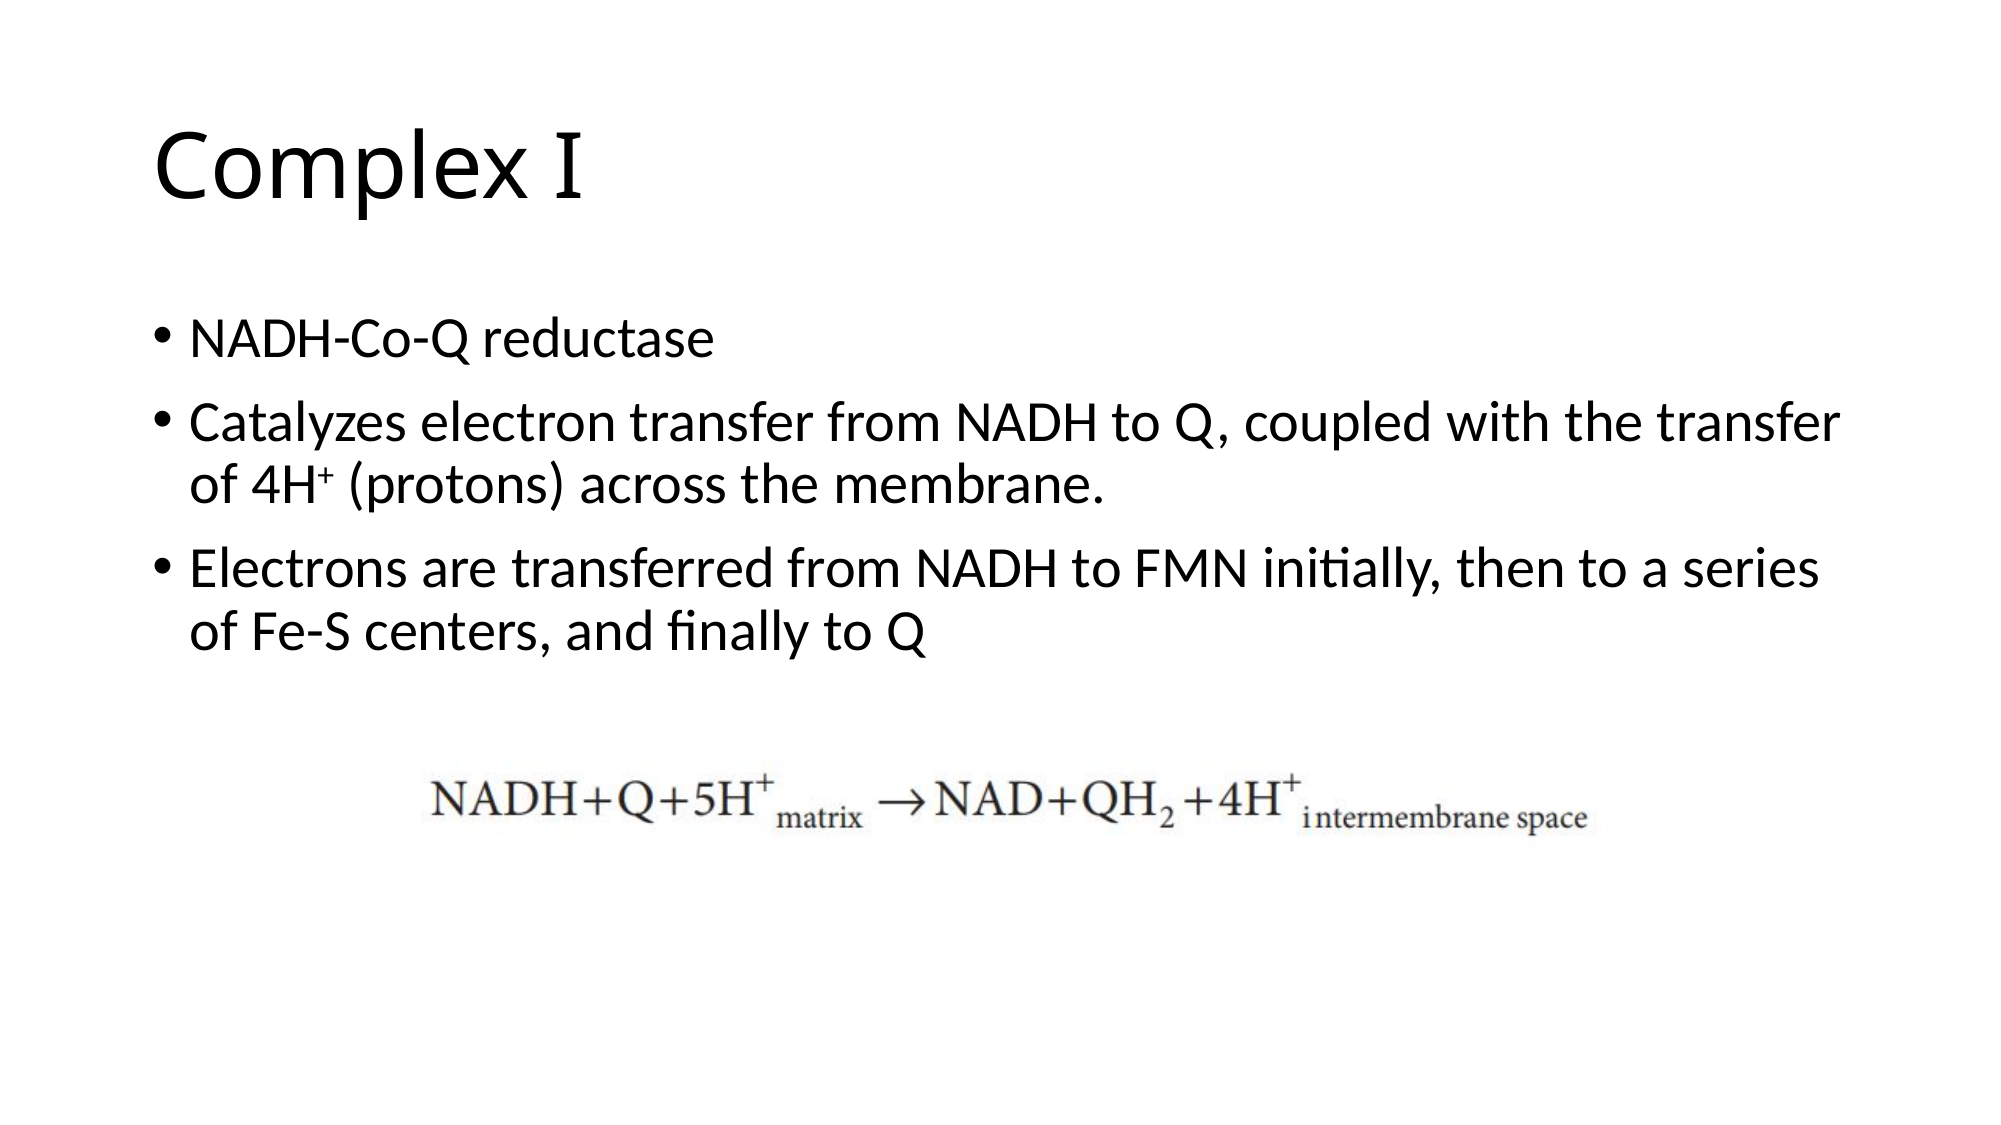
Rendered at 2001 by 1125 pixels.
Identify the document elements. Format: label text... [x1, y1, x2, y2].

picture [384, 735, 1616, 883]
list NADH-Co-Q reductase Catalyzes electron transfer from NADH to Q, coupled with the transfer of 4H+ (protons) across the membrane. Electrons are transferred from NADH to FMN initially, then to a series of Fe-S centers, and finally to Q [137, 299, 1863, 1014]
title Complex I [137, 59, 1863, 278]
